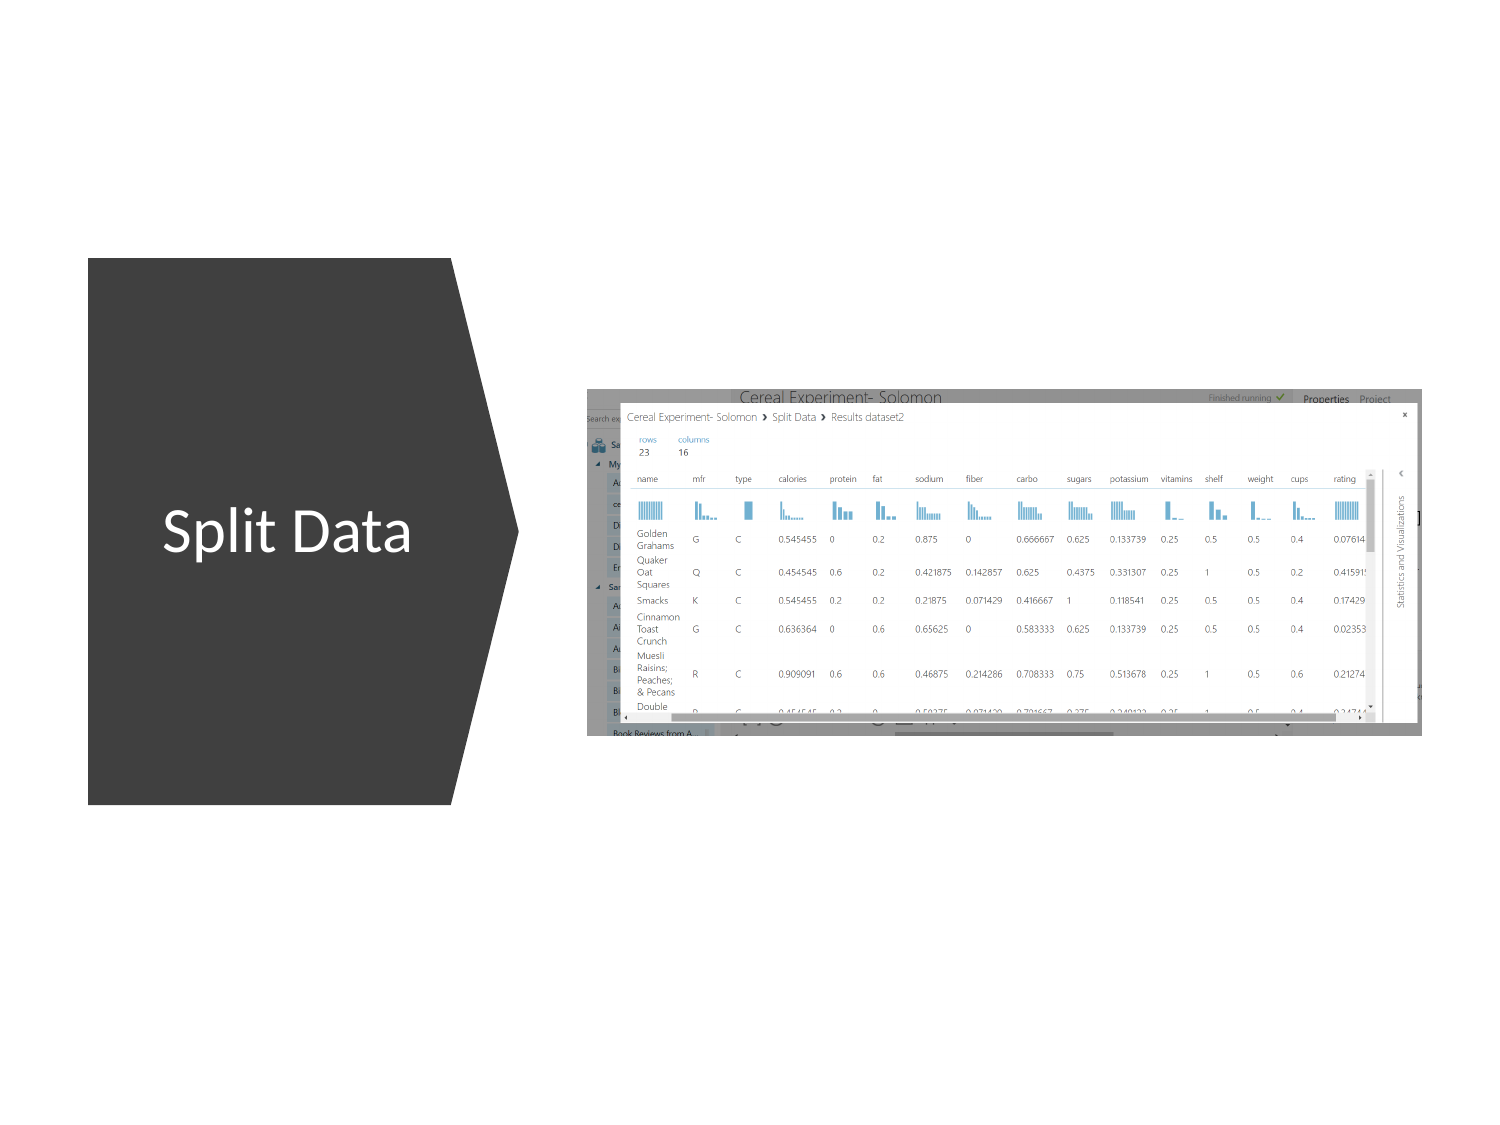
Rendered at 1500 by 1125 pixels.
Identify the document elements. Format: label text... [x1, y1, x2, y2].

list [587, 388, 1423, 736]
title Split Data [126, 322, 450, 741]
text_box [86, 256, 521, 808]
